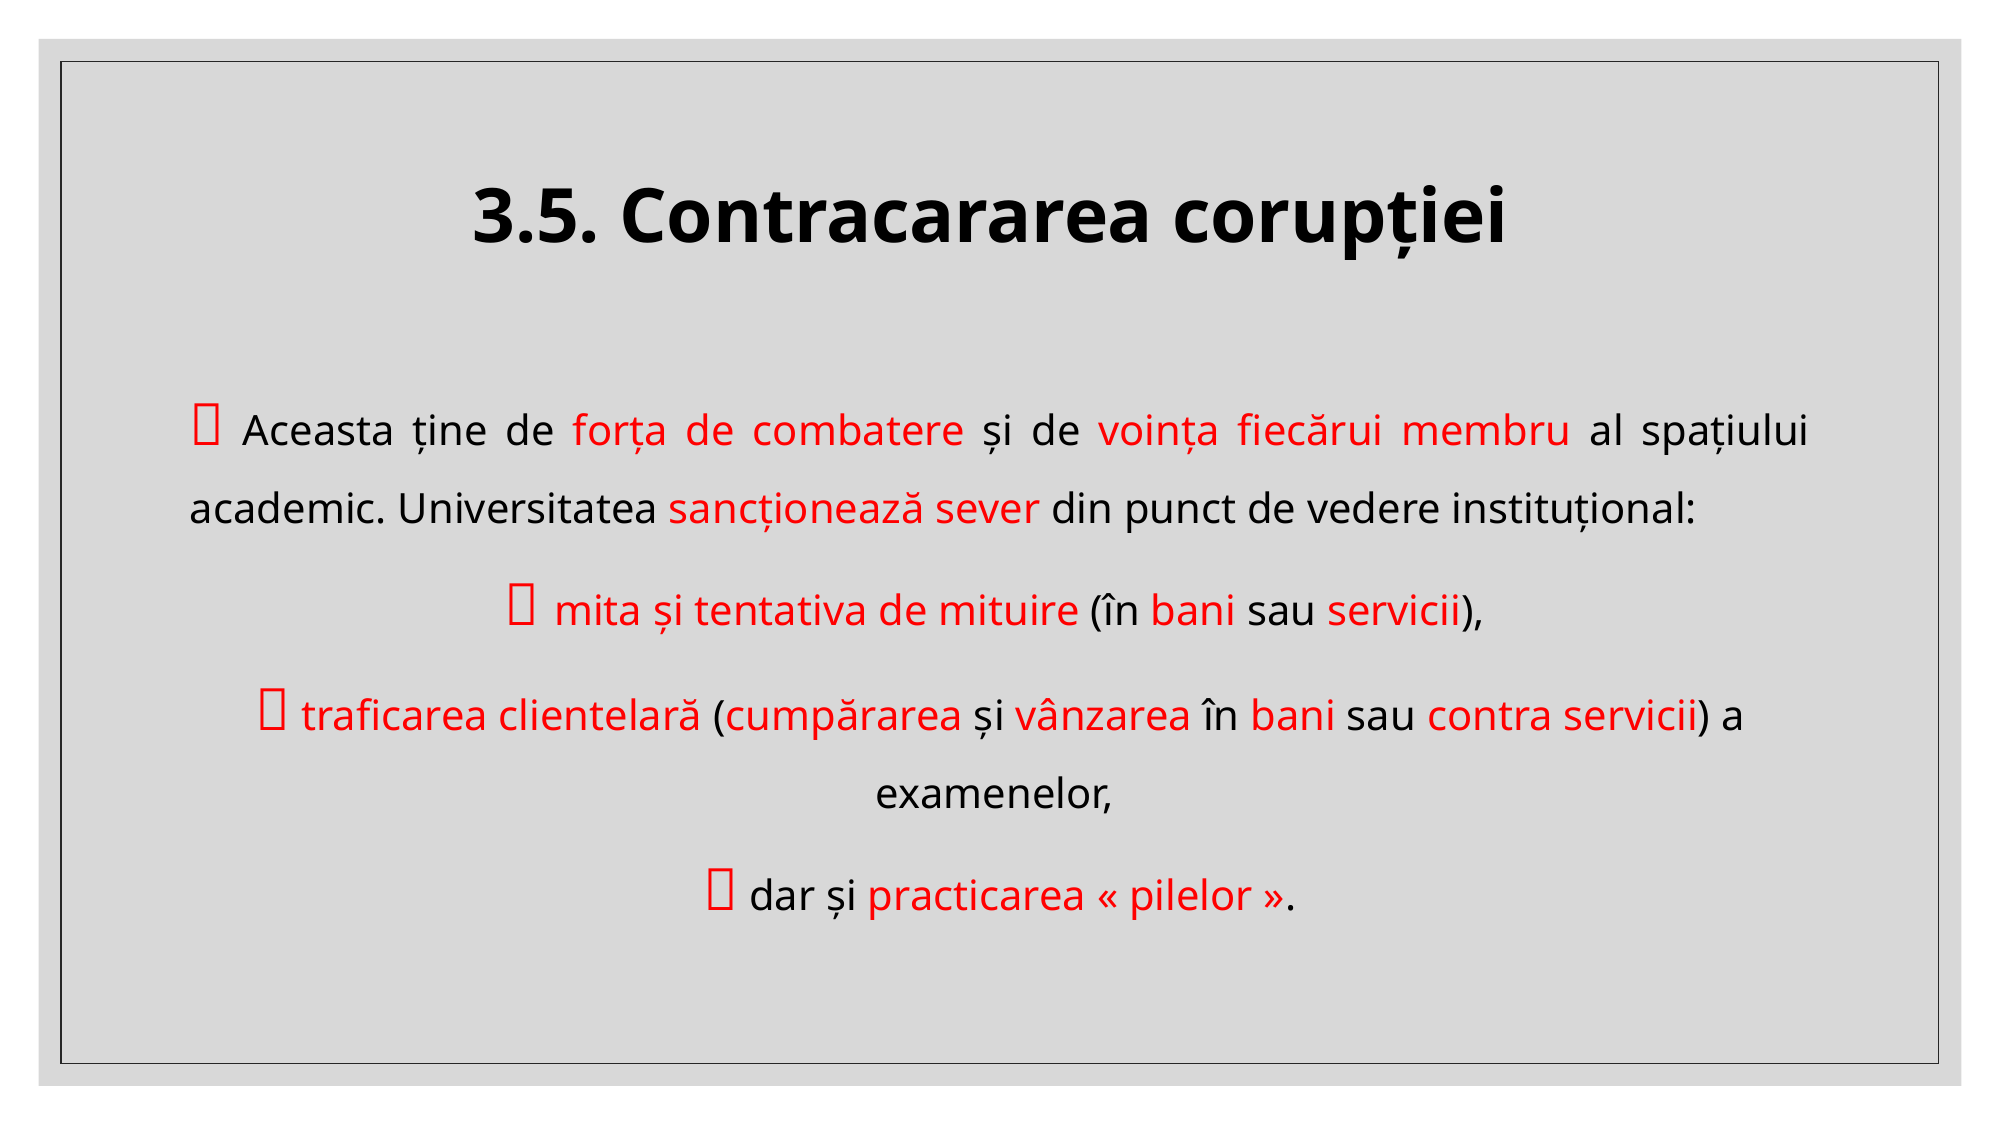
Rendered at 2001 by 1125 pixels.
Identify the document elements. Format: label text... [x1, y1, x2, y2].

list  Aceasta ține de forța de combatere și de voința fiecărui membru al spațiului academic. Universitatea sancționează sever din punct de vedere instituțional:  mita și tentativa de mituire (în bani sau servicii),  traficarea clientelară (cumpărarea și vânzarea în bani sau contra servicii) a examenelor,  dar și practicarea « pilelor ». [174, 847, 1825, 944]
title 3.5. Contracararea corupției [174, 105, 1825, 331]
text_box [174, 595, 1825, 847]
list  Aceasta ține de forța de combatere și de voința fiecărui membru al spațiului academic. Universitatea sancționează sever din punct de vedere instituțional:  mita și tentativa de mituire (în bani sau servicii),  traficarea clientelară (cumpărarea și vânzarea în bani sau contra servicii) a examenelor,  dar și practicarea « pilelor ». [174, 345, 1825, 595]
